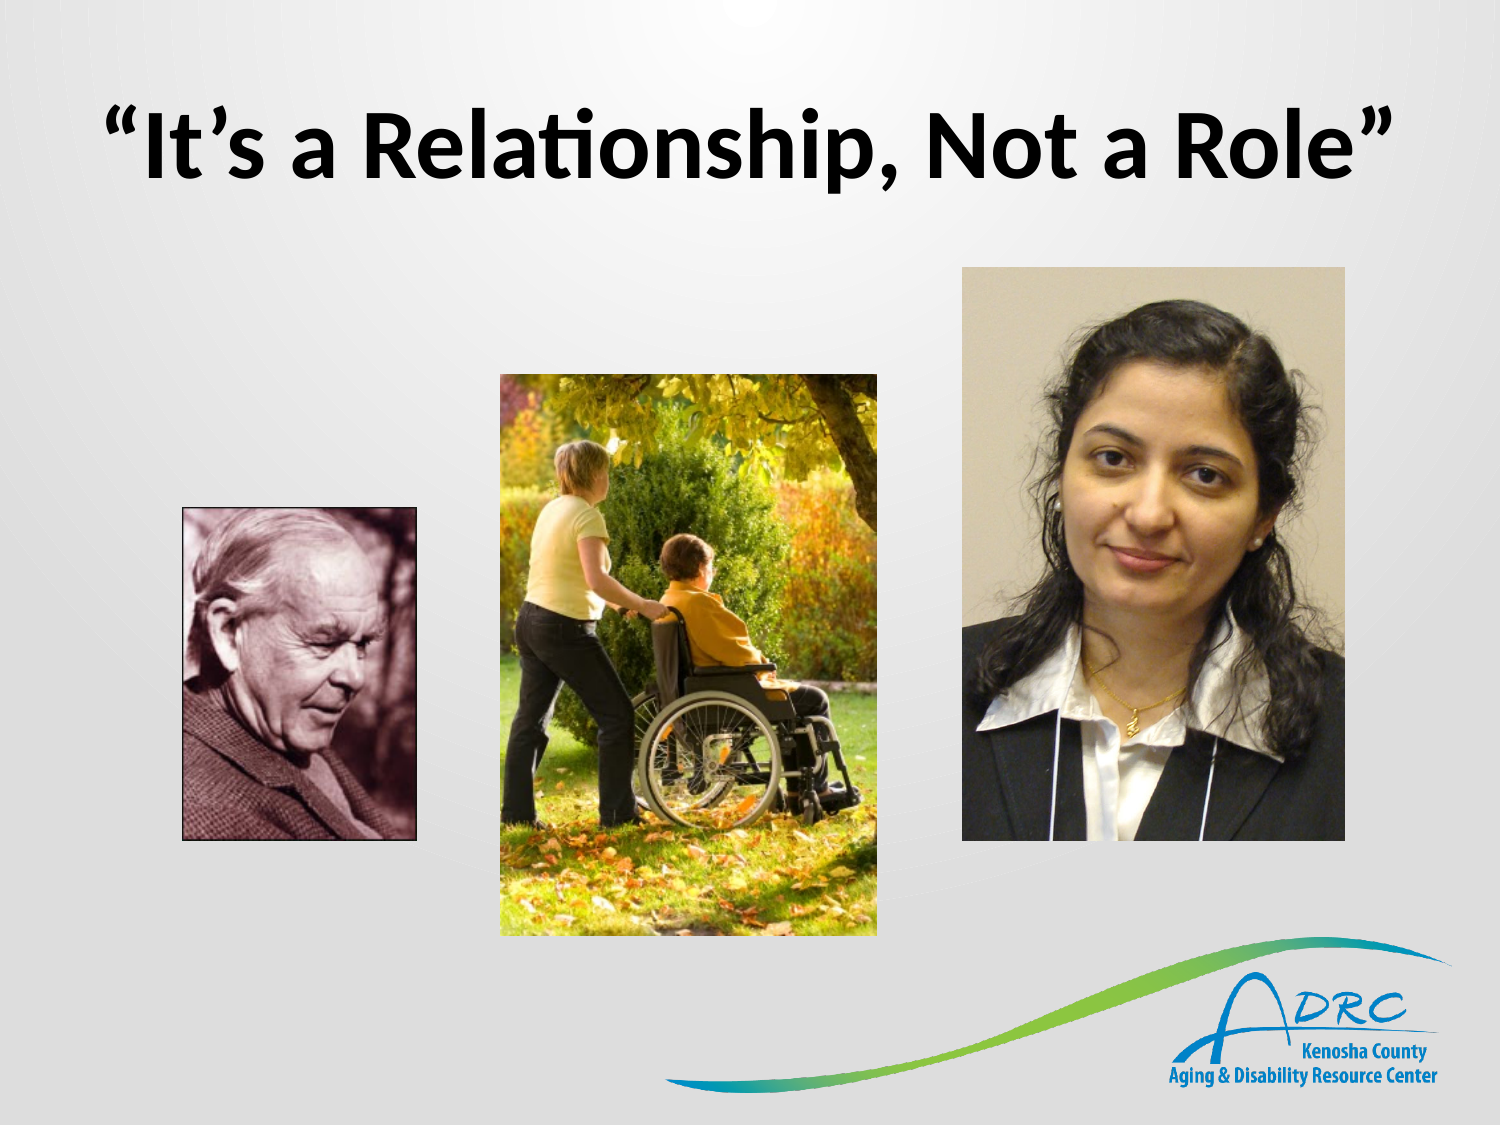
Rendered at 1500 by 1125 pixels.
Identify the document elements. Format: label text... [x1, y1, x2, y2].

picture [664, 937, 1452, 1093]
picture [962, 267, 1345, 841]
title “It’s a Relationship, Not a Role” [75, 45, 1425, 233]
picture [499, 374, 877, 936]
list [181, 507, 417, 841]
